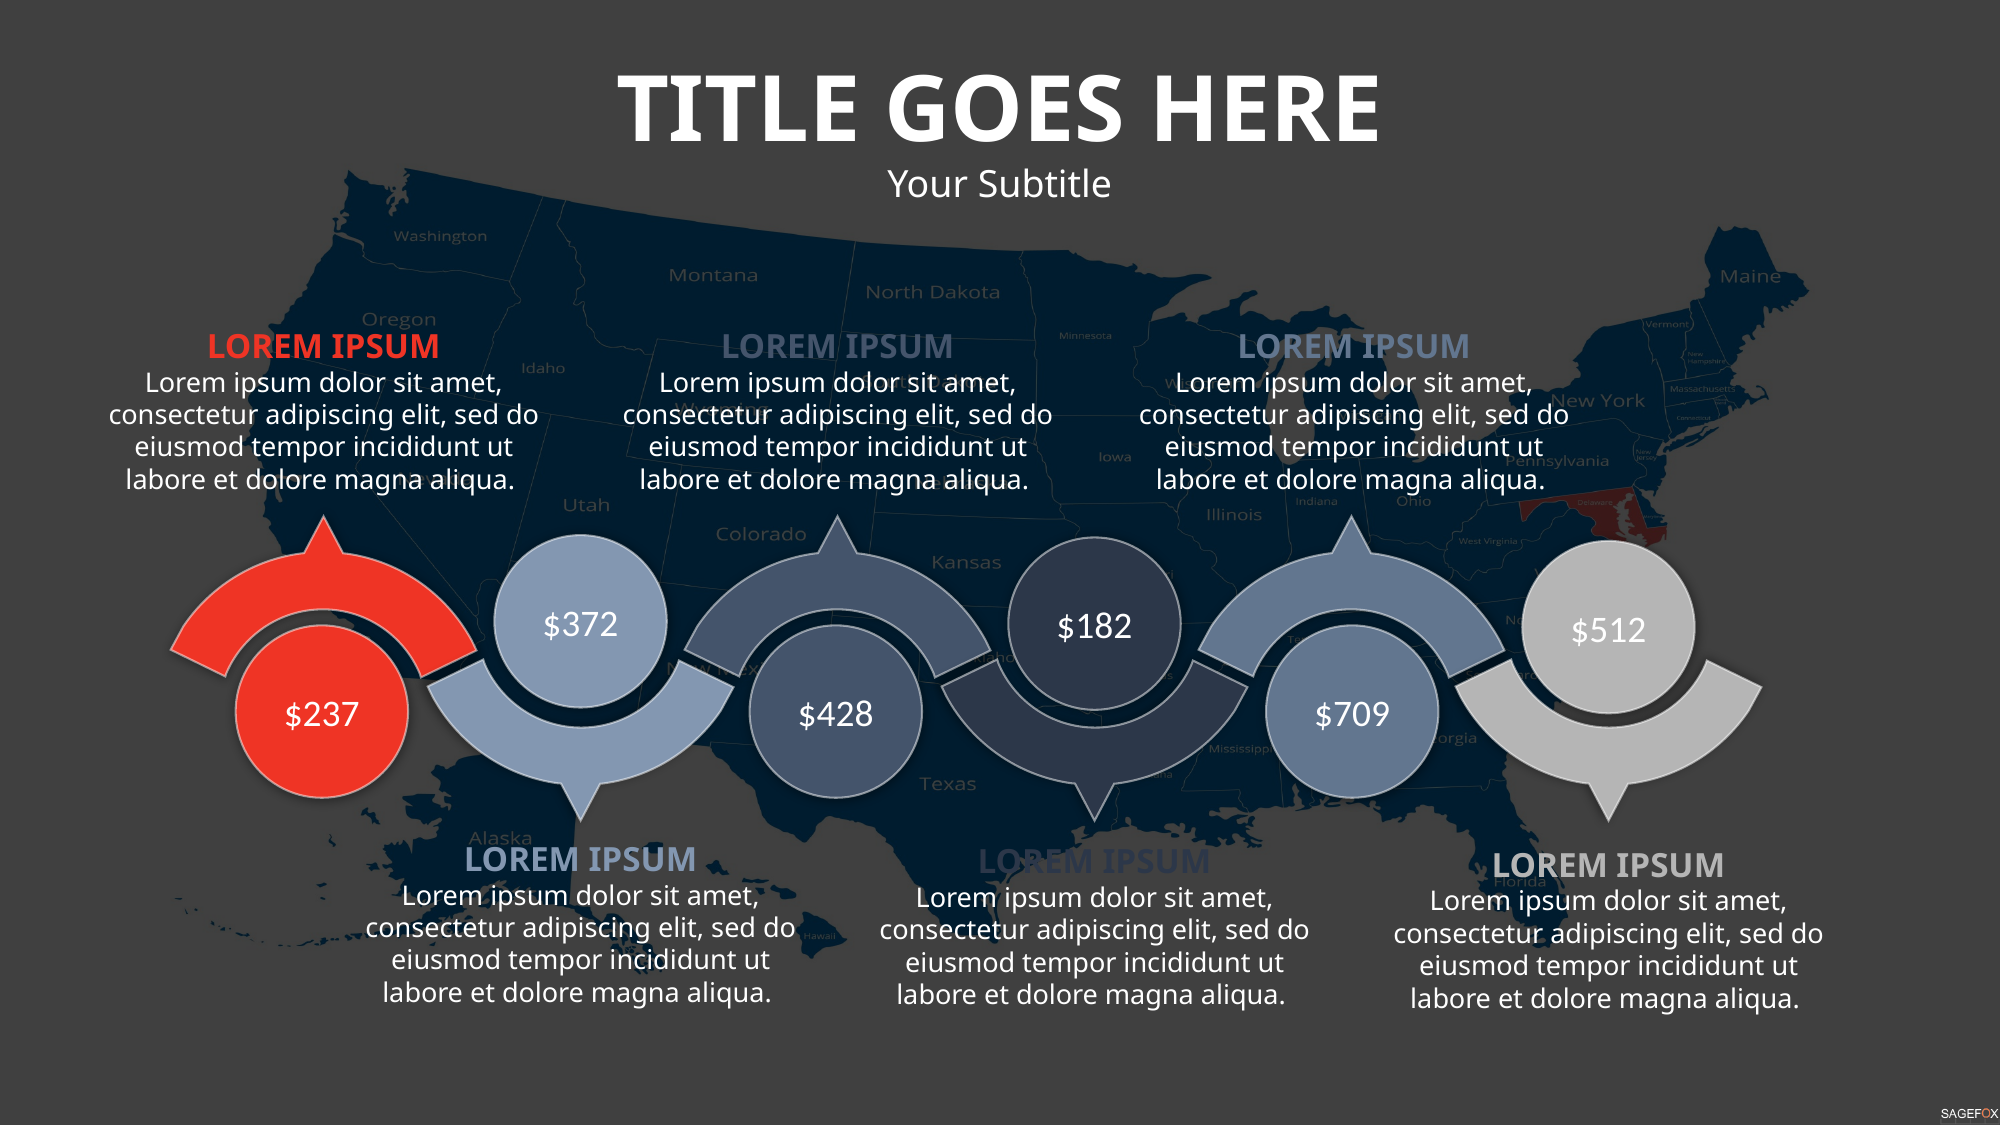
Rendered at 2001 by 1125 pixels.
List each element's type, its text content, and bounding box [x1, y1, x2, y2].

text_box [169, 514, 478, 678]
text_box LOREM IPSUM Lorem ipsum dolor sit amet, consectetur adipiscing elit, sed do eiusmod tempor incididunt ut labore et dolore magna aliqua. [857, 832, 1333, 1018]
text_box $709 [1266, 625, 1439, 798]
text_box $182 [1008, 537, 1181, 710]
text_box $372 [494, 535, 667, 708]
text_box [426, 658, 735, 823]
text_box LOREM IPSUM Lorem ipsum dolor sit amet, consectetur adipiscing elit, sed do eiusmod tempor incididunt ut labore et dolore magna aliqua. [600, 317, 1076, 503]
text_box LOREM IPSUM Lorem ipsum dolor sit amet, consectetur adipiscing elit, sed do eiusmod tempor incididunt ut labore et dolore magna aliqua. [1116, 317, 1592, 503]
text_box [1454, 658, 1763, 823]
text_box [1197, 514, 1506, 678]
text_box [940, 658, 1249, 823]
text_box [683, 514, 992, 678]
text_box $237 [235, 625, 409, 798]
text_box LOREM IPSUM Lorem ipsum dolor sit amet, consectetur adipiscing elit, sed do eiusmod tempor incididunt ut labore et dolore magna aliqua. [343, 830, 819, 1016]
text_box LOREM IPSUM Lorem ipsum dolor sit amet, consectetur adipiscing elit, sed do eiusmod tempor incididunt ut labore et dolore magna aliqua. [1370, 836, 1847, 1021]
text_box LOREM IPSUM Lorem ipsum dolor sit amet, consectetur adipiscing elit, sed do eiusmod tempor incididunt ut labore et dolore magna aliqua. [86, 317, 562, 503]
text_box $512 [1522, 540, 1695, 714]
text_box $428 [749, 625, 923, 798]
picture [0, 0, 2001, 1125]
text_box TITLE GOES HERE Your Subtitle [548, 42, 1452, 212]
